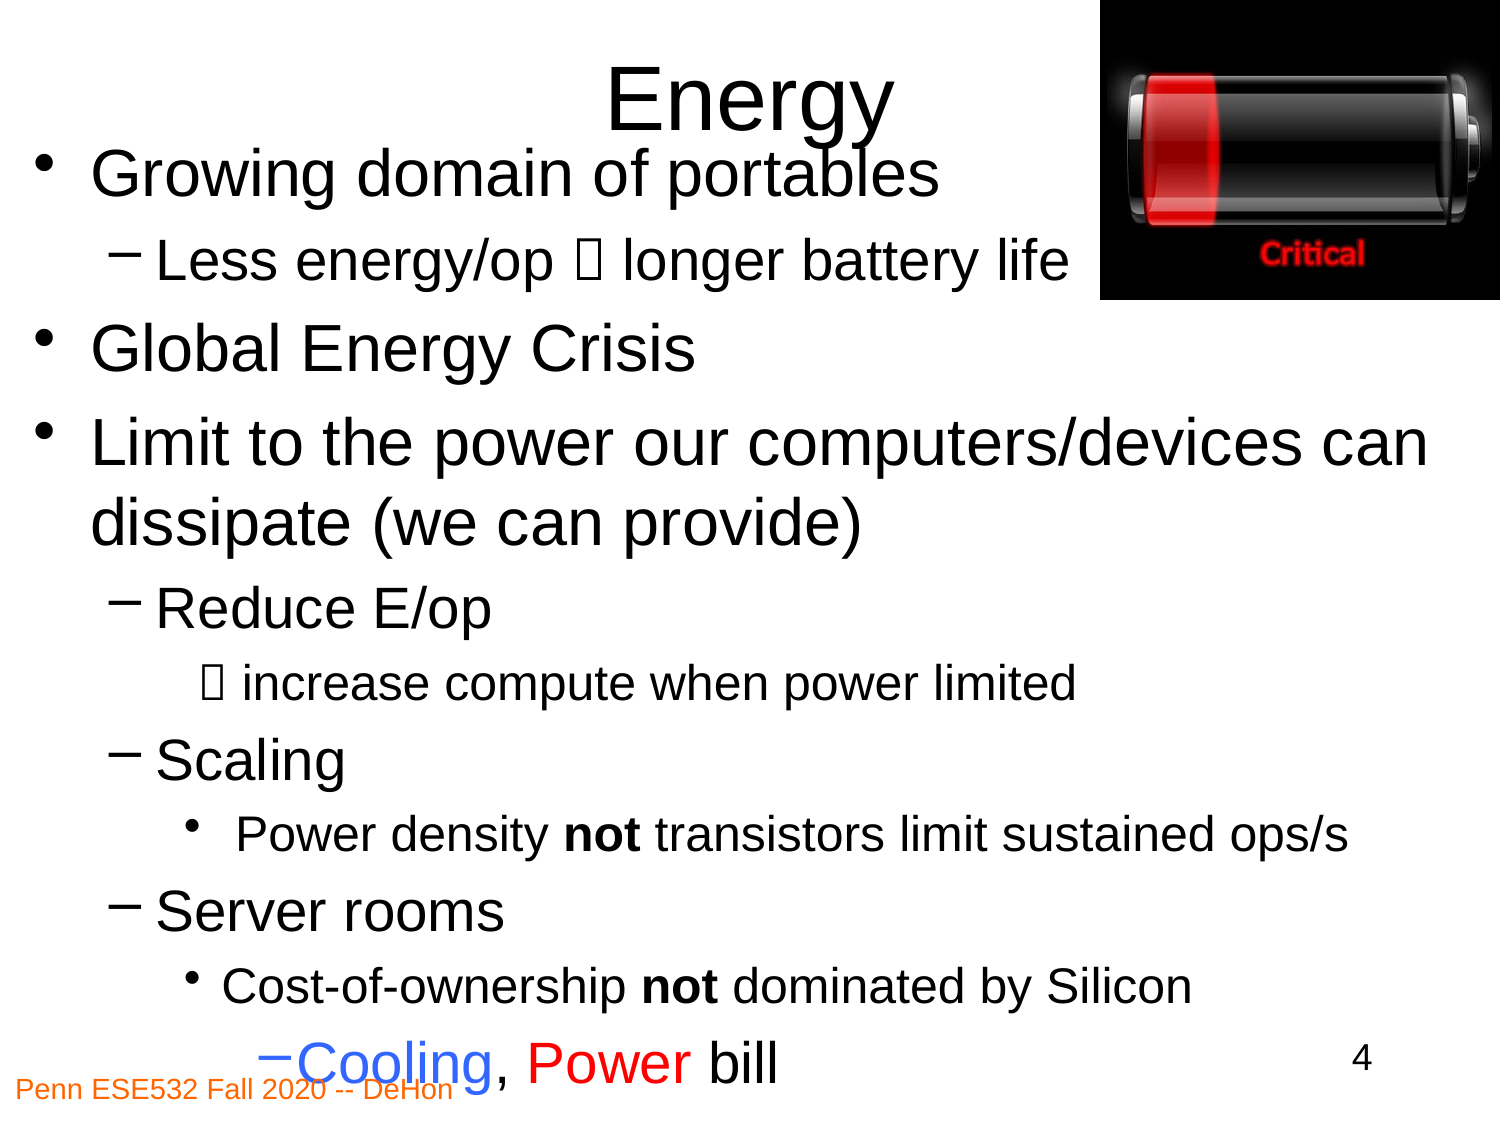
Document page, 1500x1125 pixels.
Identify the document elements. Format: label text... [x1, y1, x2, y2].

title Energy [112, 0, 1097, 122]
picture [1099, 0, 1500, 301]
list Growing domain of portables Less energy/op  longer battery life Global Energy Crisis Limit to the power our computers/devices can dissipate (we can provide) Reduce E/op  increase compute when power limited Scaling Power density not transistors limit sustained ops/s Server rooms Cost-of-ownership not dominated by Silicon Cooling, Power bill [18, 122, 1482, 961]
slide_number 4 [1074, 1024, 1388, 1101]
slide_number Penn ESE532 Fall 2020 -- DeHon [0, 1062, 613, 1125]
